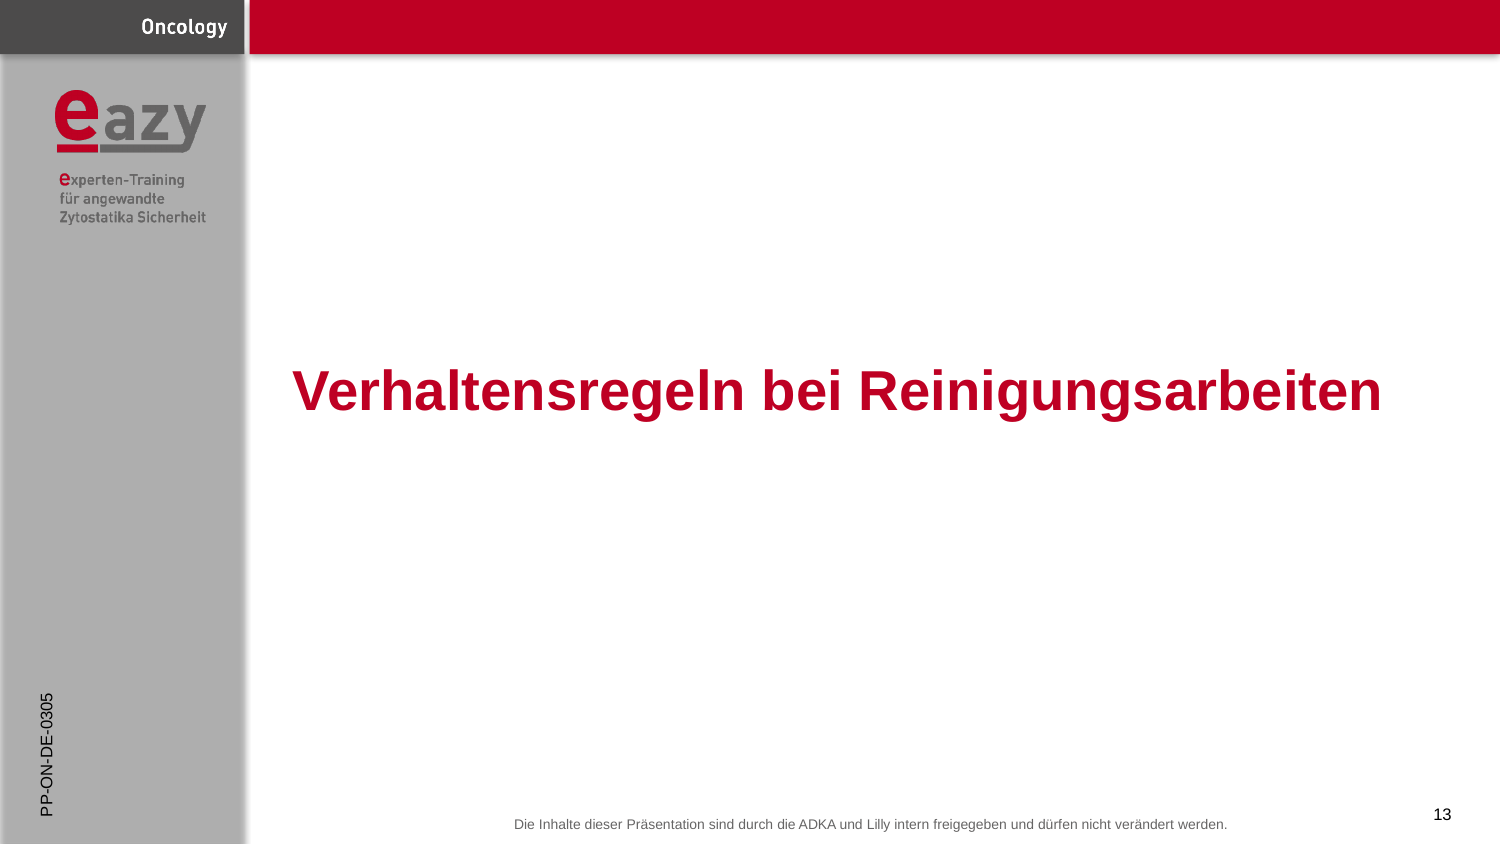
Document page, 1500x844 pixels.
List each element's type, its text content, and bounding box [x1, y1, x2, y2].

slide_number 13 [1353, 796, 1467, 834]
list PP-ON-DE-0305 [13, 520, 64, 832]
picture [95, 0, 273, 57]
title Verhaltensregeln bei Reinigungsarbeiten [292, 354, 1393, 607]
picture [55, 90, 206, 225]
